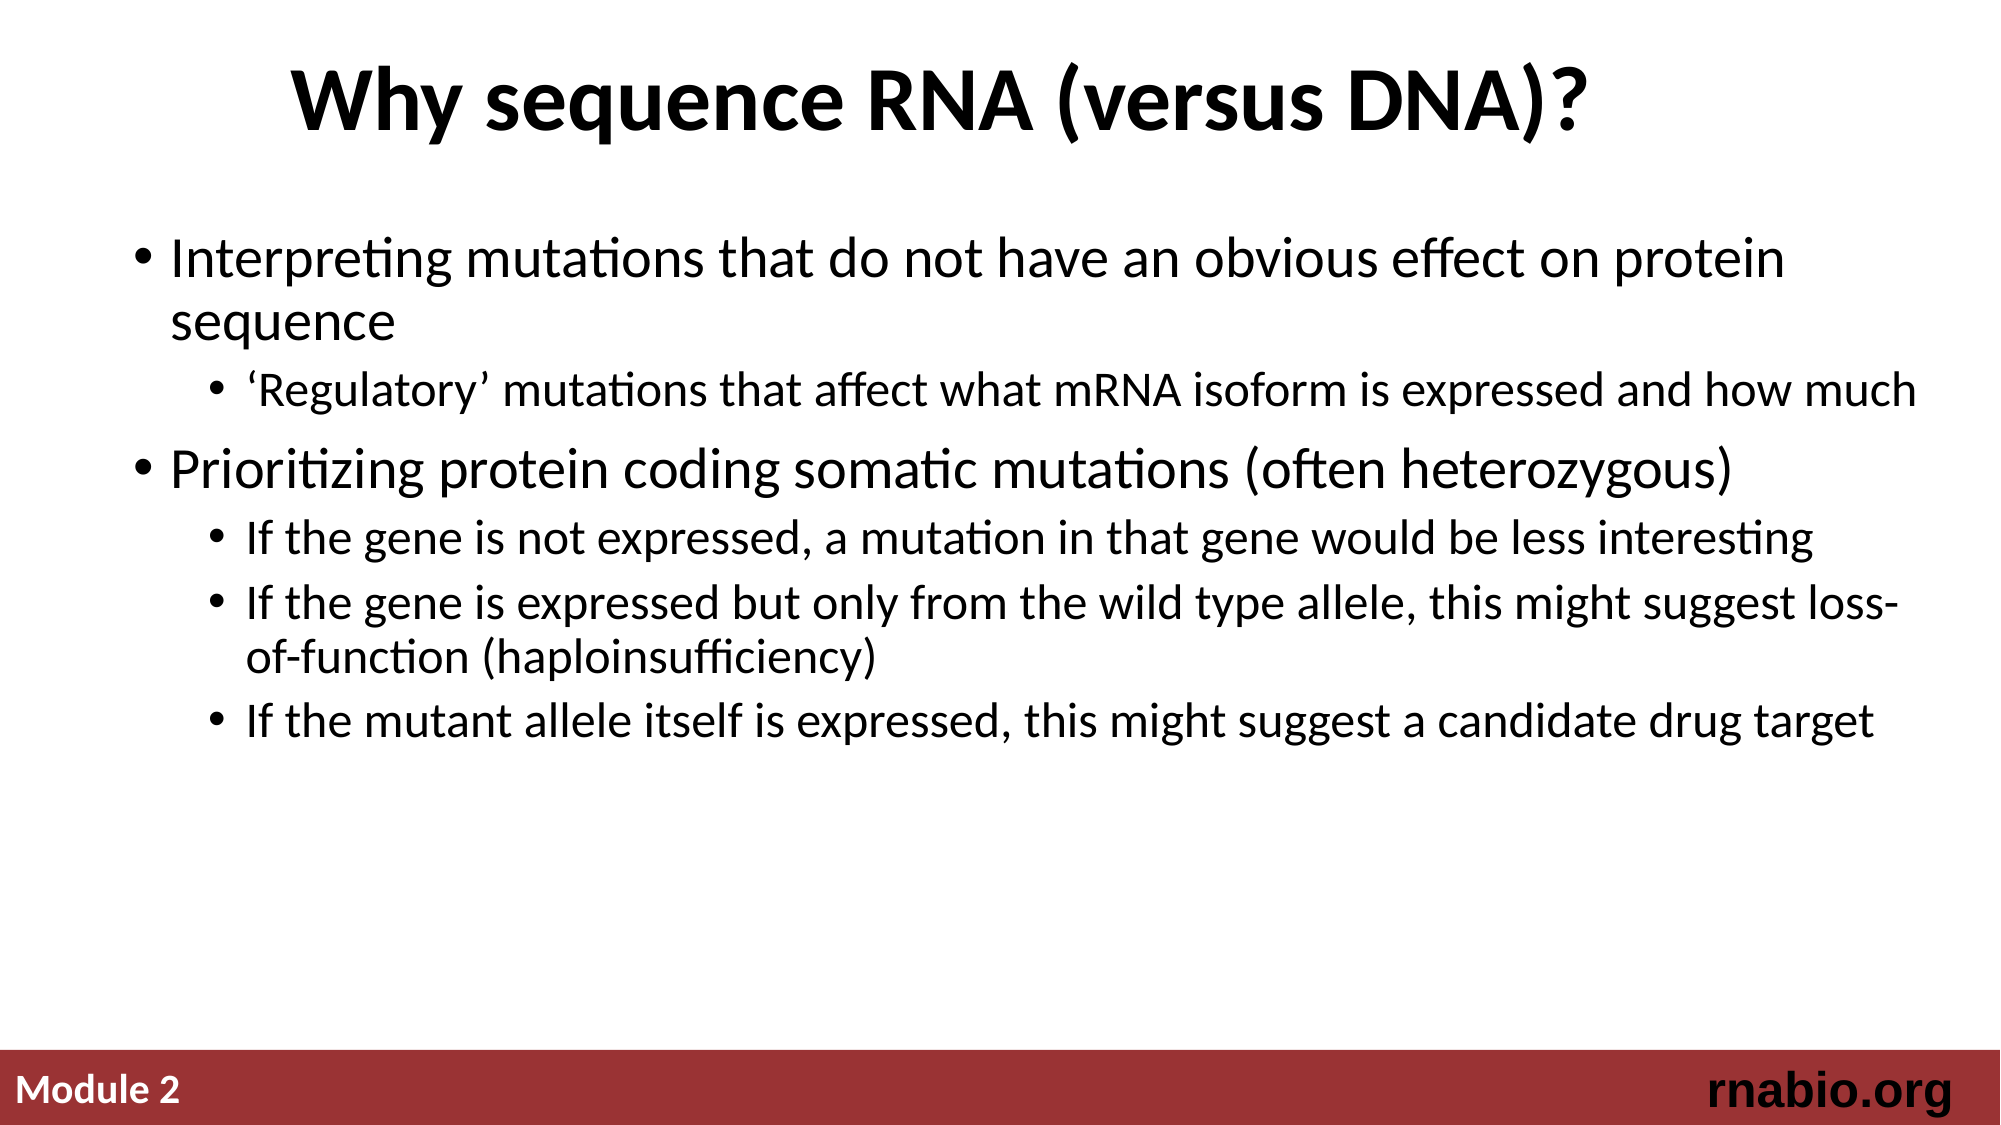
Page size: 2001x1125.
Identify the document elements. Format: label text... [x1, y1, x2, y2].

list Interpreting mutations that do not have an obvious effect on protein sequence ‘Regulatory’ mutations that affect what mRNA isoform is expressed and how much Prioritizing protein coding somatic mutations (often heterozygous) If the gene is not expressed, a mutation in that gene would be less interesting If the gene is expressed but only from the wild type allele, this might suggest loss-of-function (haploinsufficiency) If the mutant allele itself is expressed, this might suggest a candidate drug target [118, 220, 1943, 1025]
title Why sequence RNA (versus DNA)? [275, 7, 1725, 195]
